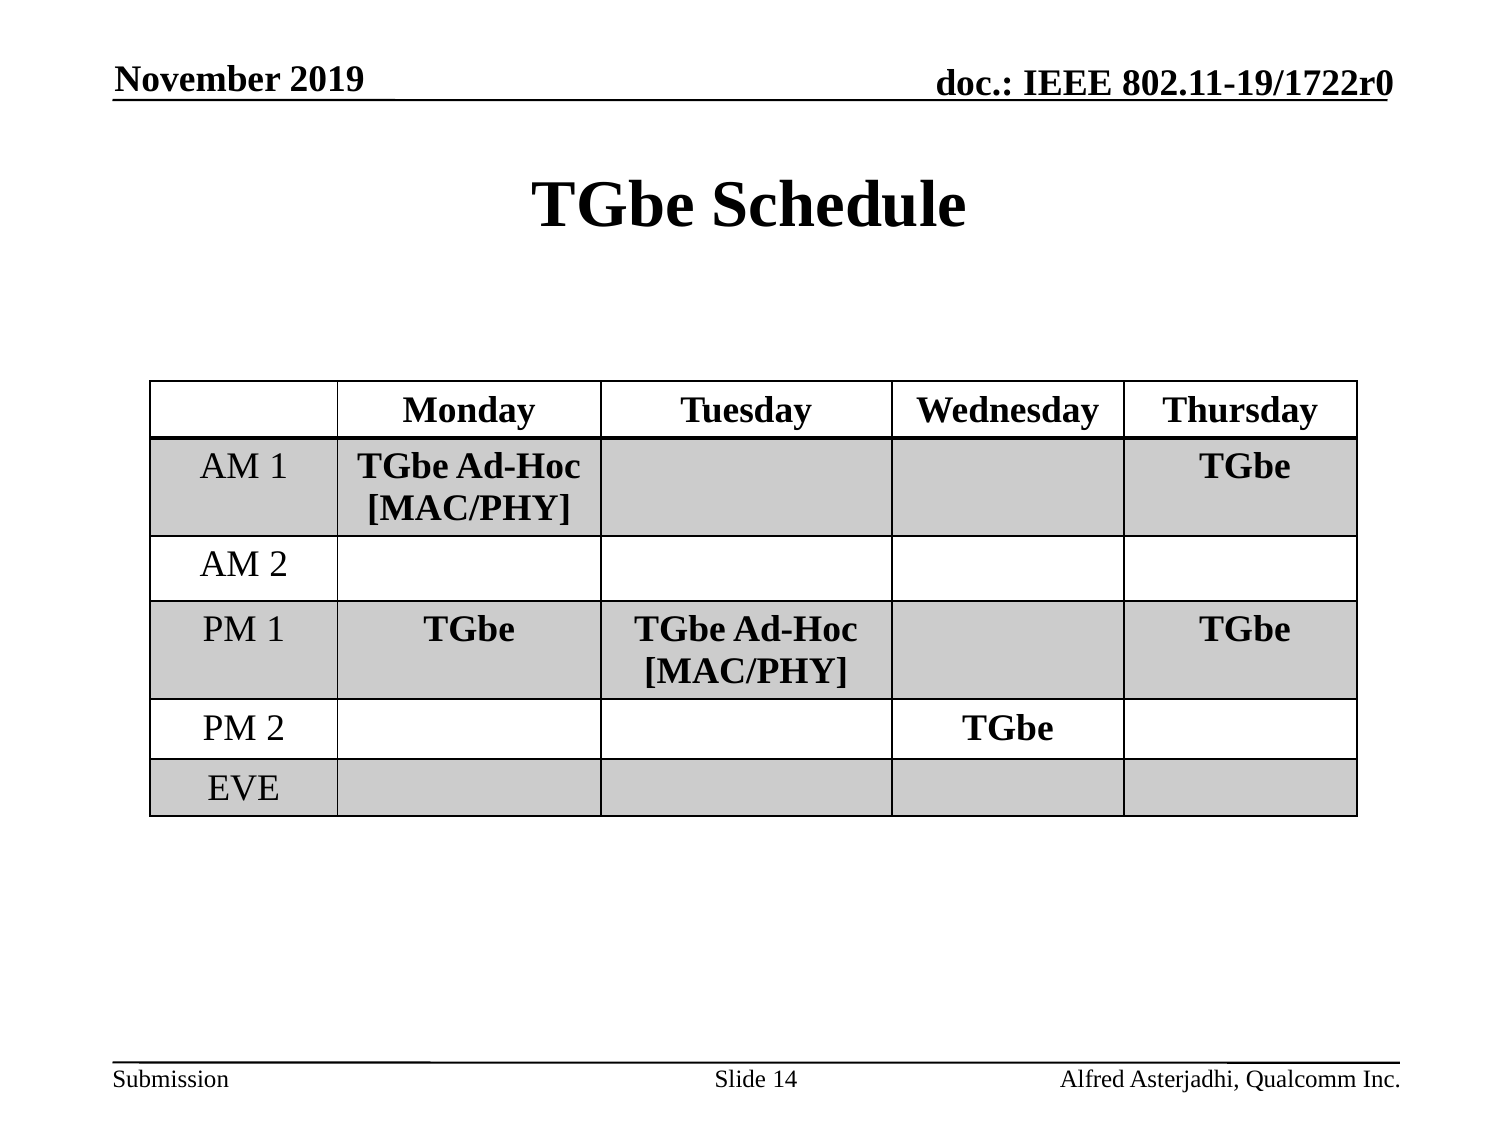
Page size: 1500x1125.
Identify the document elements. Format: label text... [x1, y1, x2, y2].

footer Alfred Asterjadhi, Qualcomm Inc. [878, 1061, 1402, 1093]
table_header Tuesday [602, 382, 891, 436]
table_cell [602, 760, 891, 815]
table_header Monday [338, 382, 600, 436]
slide_number Slide 14 [712, 1061, 800, 1123]
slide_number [114, 54, 423, 100]
table_cell AM 2 [151, 537, 337, 600]
table_cell TGbe [338, 602, 600, 698]
table_cell TGbe [1125, 602, 1356, 698]
table_cell [1125, 700, 1356, 758]
table_cell [602, 440, 891, 535]
table_cell [1125, 760, 1356, 815]
table_cell PM 1 [151, 602, 337, 698]
table_cell EVE [151, 760, 337, 815]
title TGbe Schedule [112, 112, 1388, 288]
table_cell PM 2 [151, 700, 337, 758]
table_cell [338, 537, 600, 600]
table_cell [893, 760, 1123, 815]
table_cell TGbe Ad-Hoc [MAC/PHY] [602, 602, 891, 698]
table_cell AM 1 [151, 440, 337, 535]
table_cell [893, 537, 1123, 600]
table_cell TGbe [1125, 440, 1356, 535]
table_cell [1125, 537, 1356, 600]
table_cell TGbe [893, 700, 1123, 758]
table_cell [602, 537, 891, 600]
table_cell [338, 760, 600, 815]
table_header Wednesday [893, 382, 1123, 436]
table_cell [893, 440, 1123, 535]
table_cell [338, 700, 600, 758]
table_header Thursday [1125, 382, 1356, 436]
table_header [151, 382, 337, 436]
table_cell TGbe Ad-Hoc [MAC/PHY] [338, 440, 600, 535]
table_cell [602, 700, 891, 758]
table_cell [893, 602, 1123, 698]
